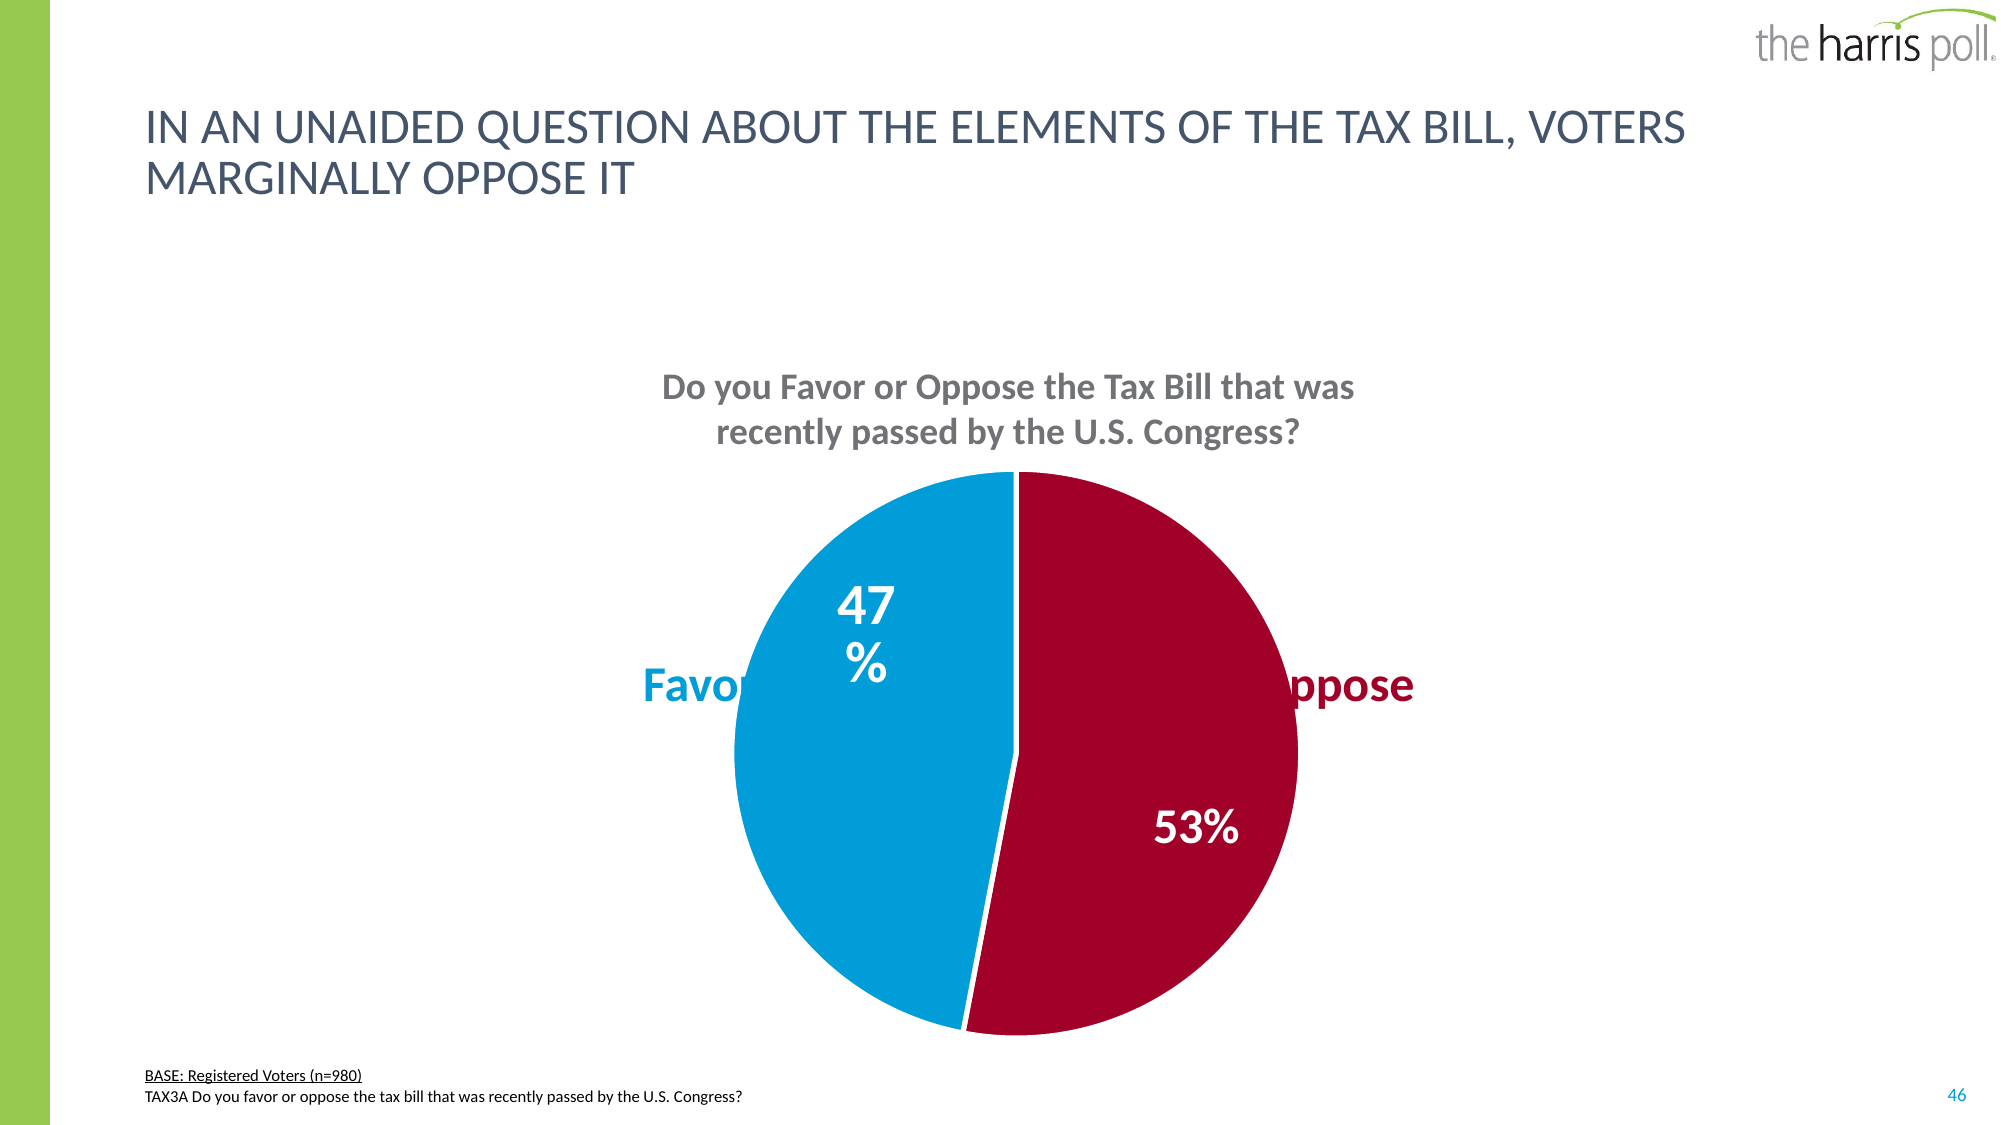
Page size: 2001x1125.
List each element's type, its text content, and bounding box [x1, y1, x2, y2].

list BASE: Registered Voters (n=980) TAX3A Do you favor or oppose the tax bill that was recently passed by the U.S. Congress? [129, 1045, 1916, 1106]
picture [1752, 4, 1998, 78]
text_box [553, 354, 1435, 1051]
title In an Unaided question about the elements of the tax bill, Voters marginally Oppose it [129, 111, 1917, 205]
